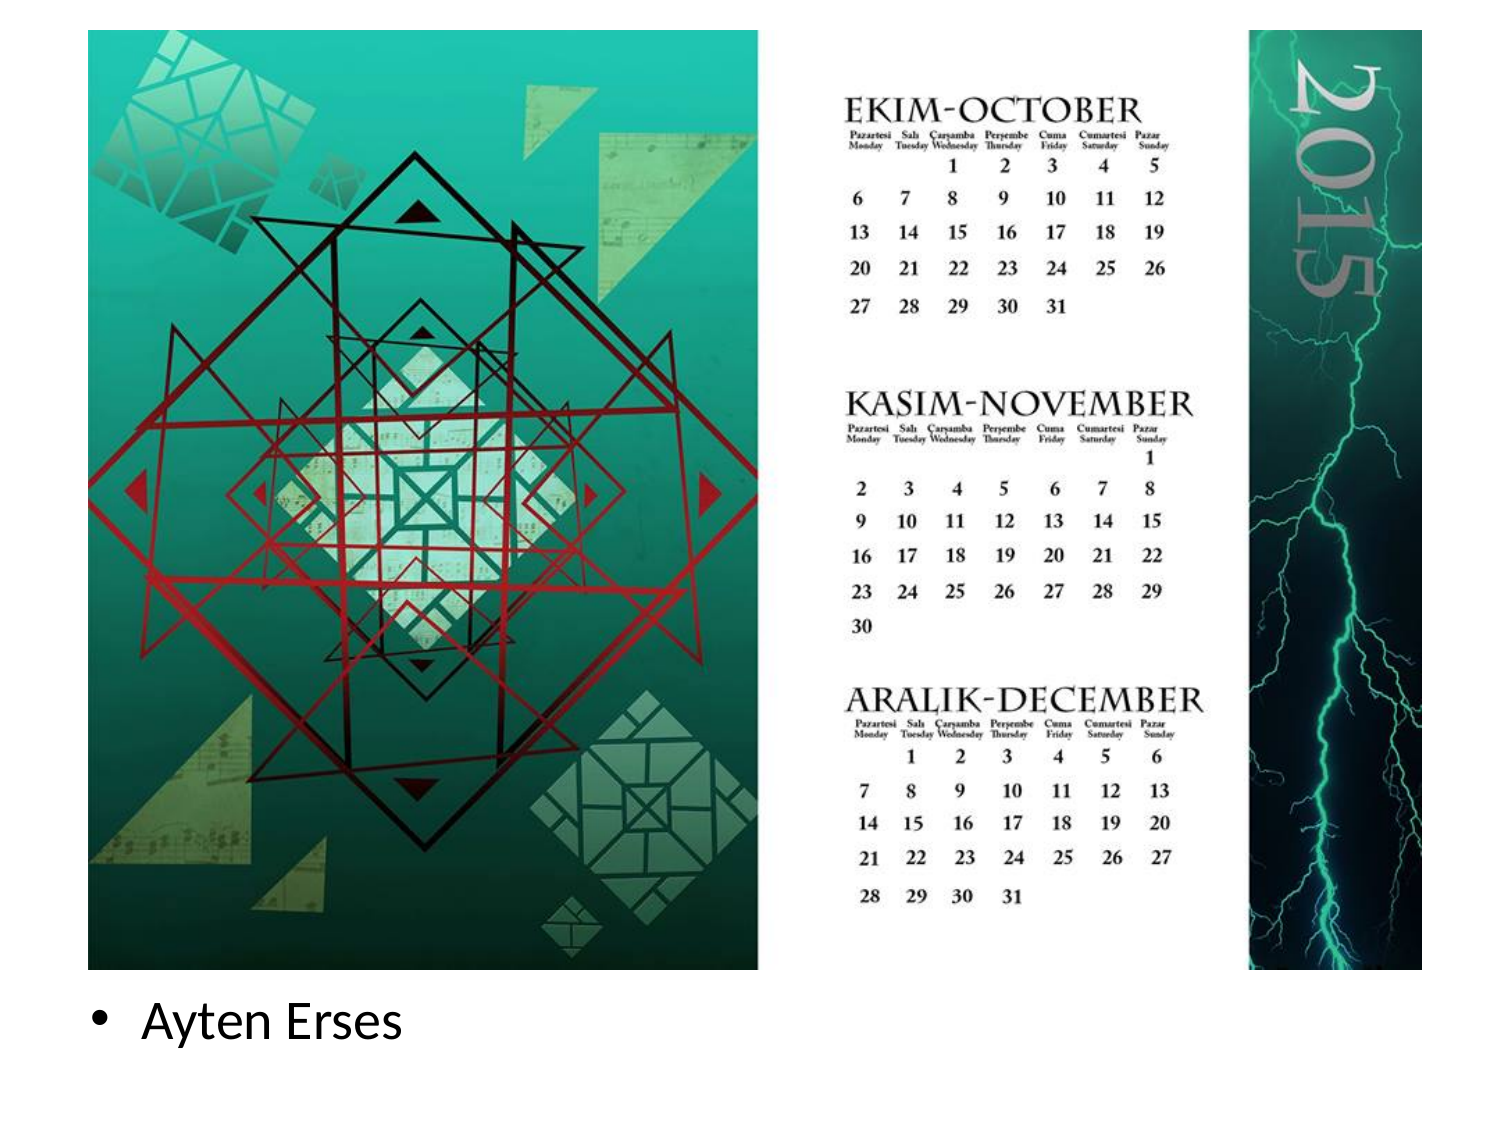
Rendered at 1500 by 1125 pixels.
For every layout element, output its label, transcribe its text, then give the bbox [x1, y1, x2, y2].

picture [88, 30, 1422, 970]
list Ayten Erses [75, 975, 1425, 1059]
